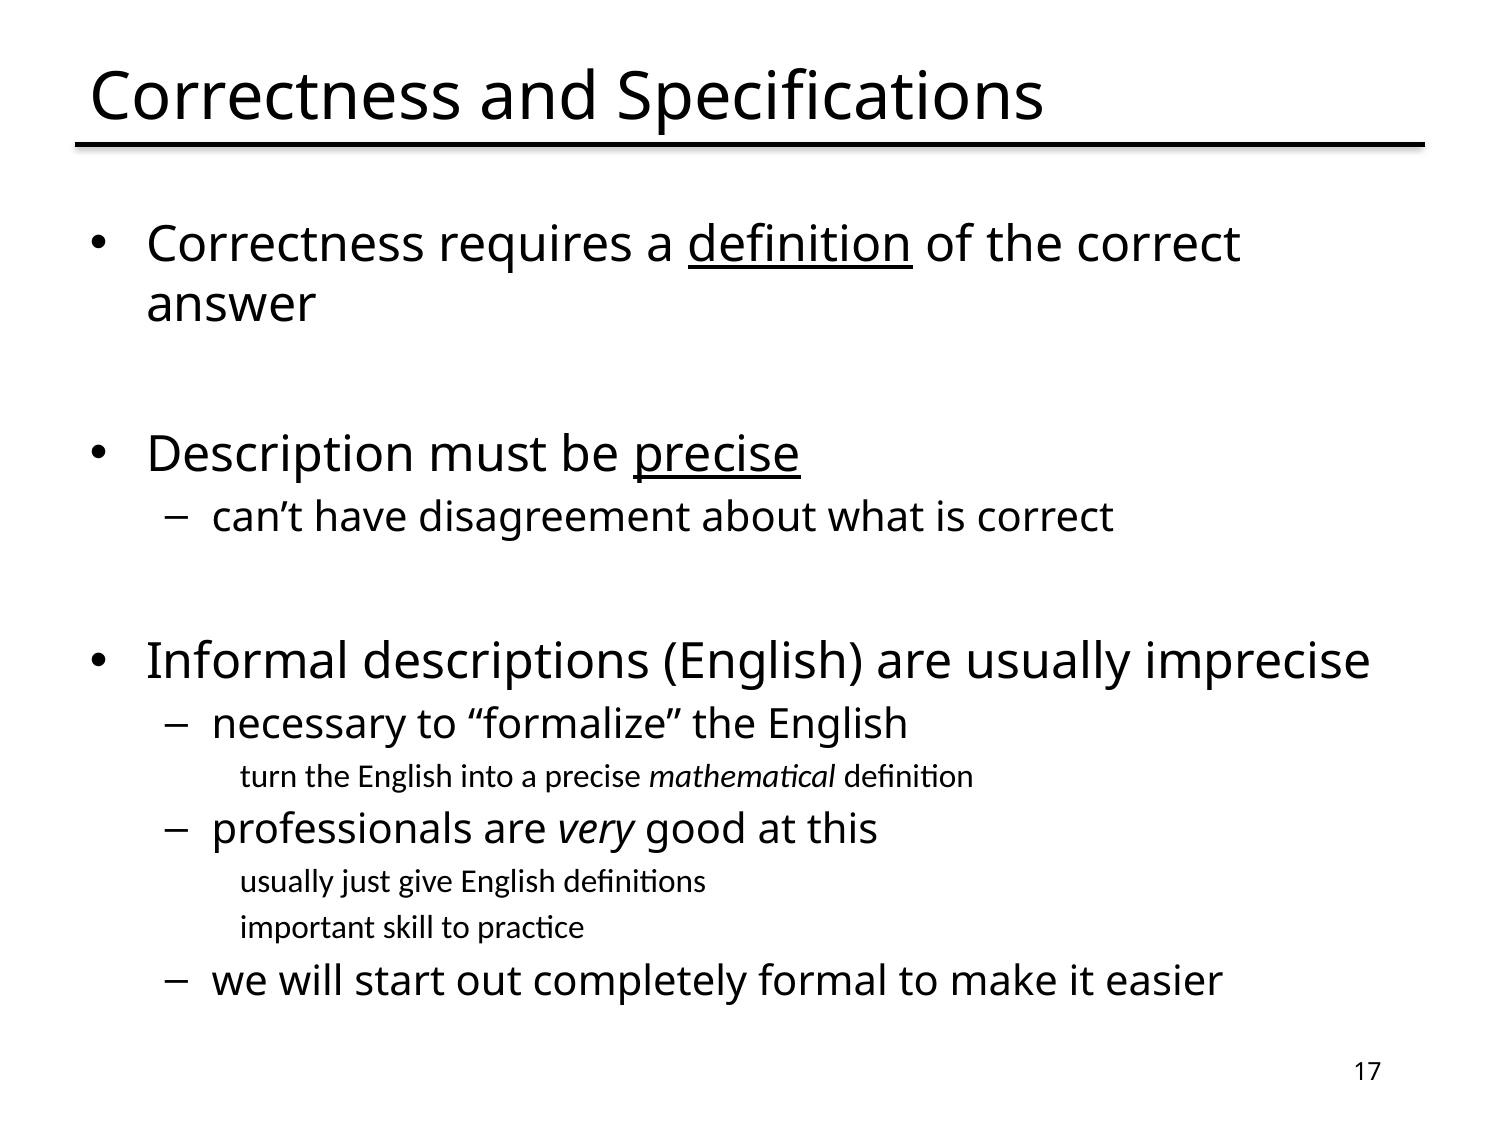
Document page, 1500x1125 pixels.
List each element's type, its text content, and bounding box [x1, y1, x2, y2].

slide_number 17 [1059, 1042, 1397, 1103]
list Correctness requires a definition of the correct answer Description must be precise can’t have disagreement about what is correct Informal descriptions (English) are usually imprecise necessary to “formalize” the English turn the English into a precise mathematical definition professionals are very good at this usually just give English definitions important skill to practice we will start out completely formal to make it easier [75, 204, 1425, 1048]
title Correctness and Specifications [75, 45, 1425, 145]
